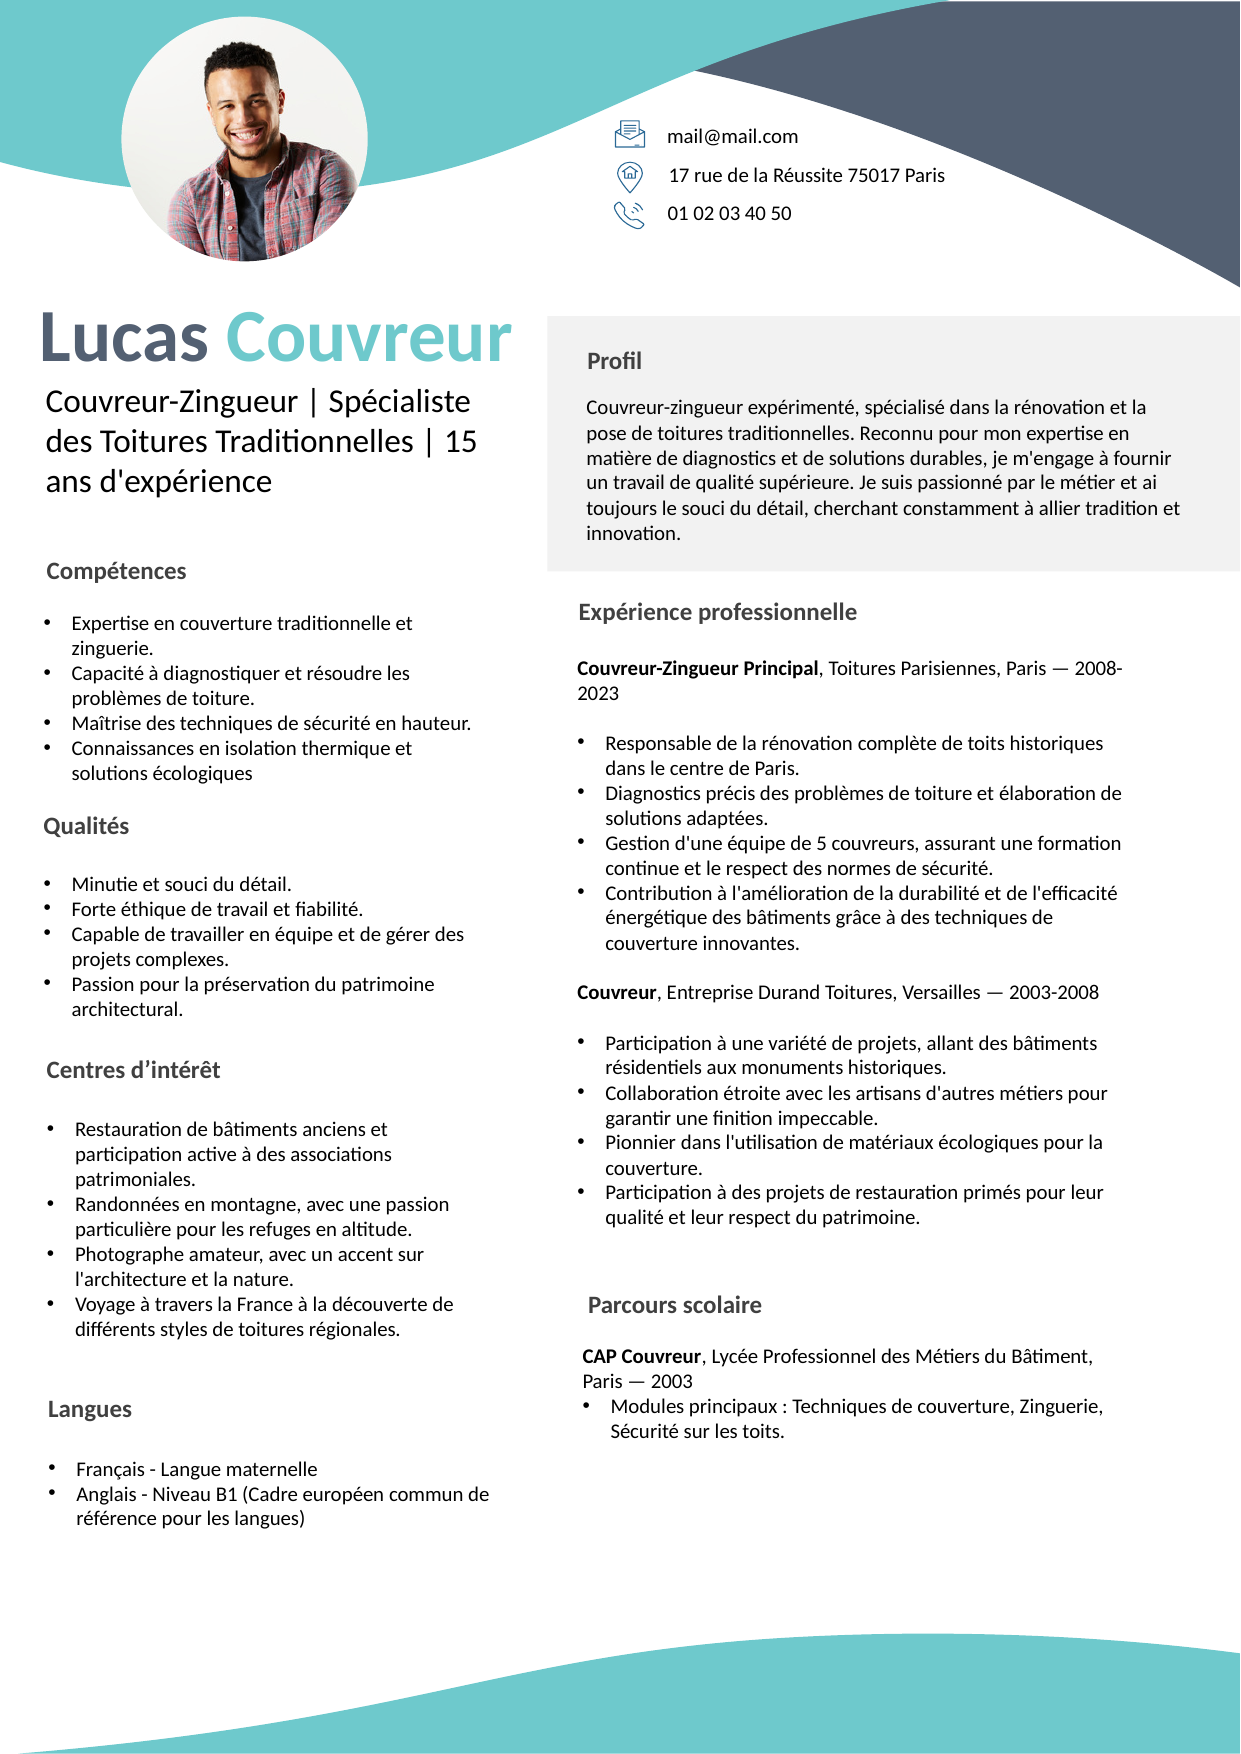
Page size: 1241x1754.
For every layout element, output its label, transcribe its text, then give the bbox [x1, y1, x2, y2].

text_box mail@mail.com [652, 115, 814, 156]
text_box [613, 201, 645, 230]
text_box Lucas Couvreur [18, 279, 535, 385]
text_box Minutie et souci du détail. Forte éthique de travail et fiabilité. Capable de travailler en équipe et de gérer des projets complexes. Passion pour la préservation du patrimoine architectural. [28, 862, 509, 1031]
text_box Centres d’intérêt [31, 1046, 339, 1092]
text_box [0, 0, 950, 186]
text_box [18, 1633, 1240, 1754]
text_box Compétences [31, 547, 226, 593]
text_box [617, 161, 643, 194]
text_box [546, 315, 1241, 573]
picture [121, 16, 368, 262]
text_box Couvreur-Zingueur Principal, Toitures Parisiennes, Paris — 2008-2023 Responsable de la rénovation complète de toits historiques dans le centre de Paris. Diagnostics précis des problèmes de toiture et élaboration de solutions adaptées. Gestion d'une équipe de 5 couvreurs, assurant une formation continue et le respect des normes de sécurité. Contribution à l'amélioration de la durabilité et de l'efficacité énergétique des bâtiments grâce à des techniques de couverture innovantes. Couvreur, Entreprise Durand Toitures, Versailles — 2003-2008 Participation à une variété de projets, allant des bâtiments résidentiels aux monuments historiques. Collaboration étroite avec les artisans d'autres métiers pour garantir une finition impeccable. Pionnier dans l'utilisation de matériaux écologiques pour la couverture. Participation à des projets de restauration primés pour leur qualité et leur respect du patrimoine. [562, 647, 1157, 1237]
text_box Qualités [28, 801, 223, 847]
text_box CAP Couvreur, Lycée Professionnel des Métiers du Bâtiment, Paris — 2003 Modules principaux : Techniques de couverture, Zinguerie, Sécurité sur les toits. [567, 1335, 1152, 1451]
text_box Français - Langue maternelle Anglais - Niveau B1 (Cadre européen commun de référence pour les langues) [33, 1447, 514, 1564]
text_box Restauration de bâtiments anciens et participation active à des associations patrimoniales. Randonnées en montagne, avec une passion particulière pour les refuges en altitude. Photographe amateur, avec un accent sur l'architecture et la nature. Voyage à travers la France à la découverte de différents styles de toitures régionales. [31, 1108, 512, 1378]
text_box 01 02 03 40 50 [652, 192, 807, 233]
text_box 17 rue de la Réussite 75017 Paris [653, 154, 961, 195]
text_box Expertise en couverture traditionnelle et zinguerie. Capacité à diagnostiquer et résoudre les problèmes de toiture. Maîtrise des techniques de sécurité en hauteur. Connaissances en isolation thermique et solutions écologiques [28, 602, 509, 816]
text_box Couvreur-Zingueur | Spécialiste des Toitures Traditionnelles | 15 ans d'expérience [30, 385, 511, 507]
text_box Couvreur-zingueur expérimenté, spécialisé dans la rénovation et la pose de toitures traditionnelles. Reconnu pour mon expertise en matière de diagnostics et de solutions durables, je m'engage à fournir un travail de qualité supérieure. Je suis passionné par le métier et ai toujours le souci du détail, cherchant constamment à allier tradition et innovation. [571, 386, 1203, 552]
text_box [696, 1, 1240, 288]
text_box Profil [572, 336, 767, 382]
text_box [614, 120, 646, 148]
text_box Langues [33, 1384, 341, 1430]
text_box Parcours scolaire [573, 1281, 798, 1327]
text_box Expérience professionnelle [563, 587, 875, 633]
